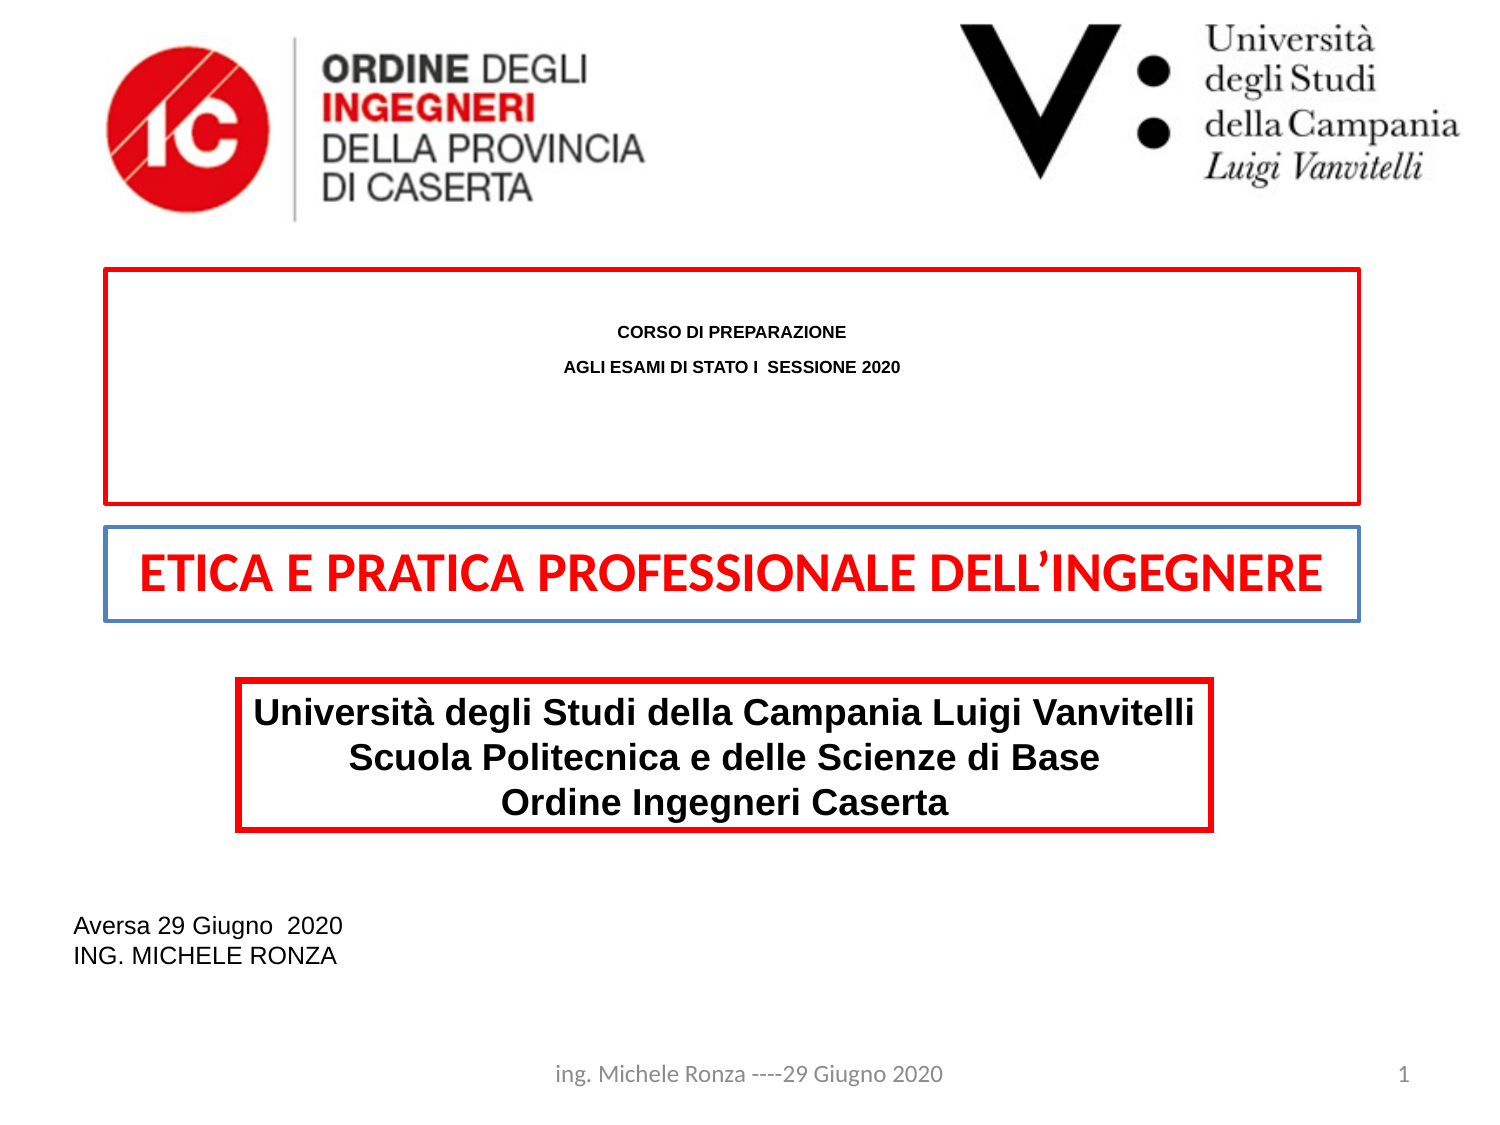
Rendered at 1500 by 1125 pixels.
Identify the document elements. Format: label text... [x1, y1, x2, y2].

picture [960, 23, 1463, 197]
text_box CORSO DI PREPARAZIONE AGLI ESAMI DI STATO I SESSIONE 2020 [105, 269, 1360, 504]
text_box Aversa 29 Giugno 2020 ING. MICHELE RONZA [58, 902, 1465, 977]
text_box ing. Michele Ronza ----29 Giugno 2020 [512, 1042, 988, 1103]
text_box <numero> [1074, 1042, 1425, 1103]
text_box Università degli Studi della Campania Luigi Vanvitelli Scuola Politecnica e delle Scienze di Base Ordine Ingegneri Caserta [238, 680, 1212, 831]
picture [105, 35, 647, 223]
text_box ETICA E PRATICA PROFESSIONALE DELL’INGEGNERE [105, 527, 1360, 621]
